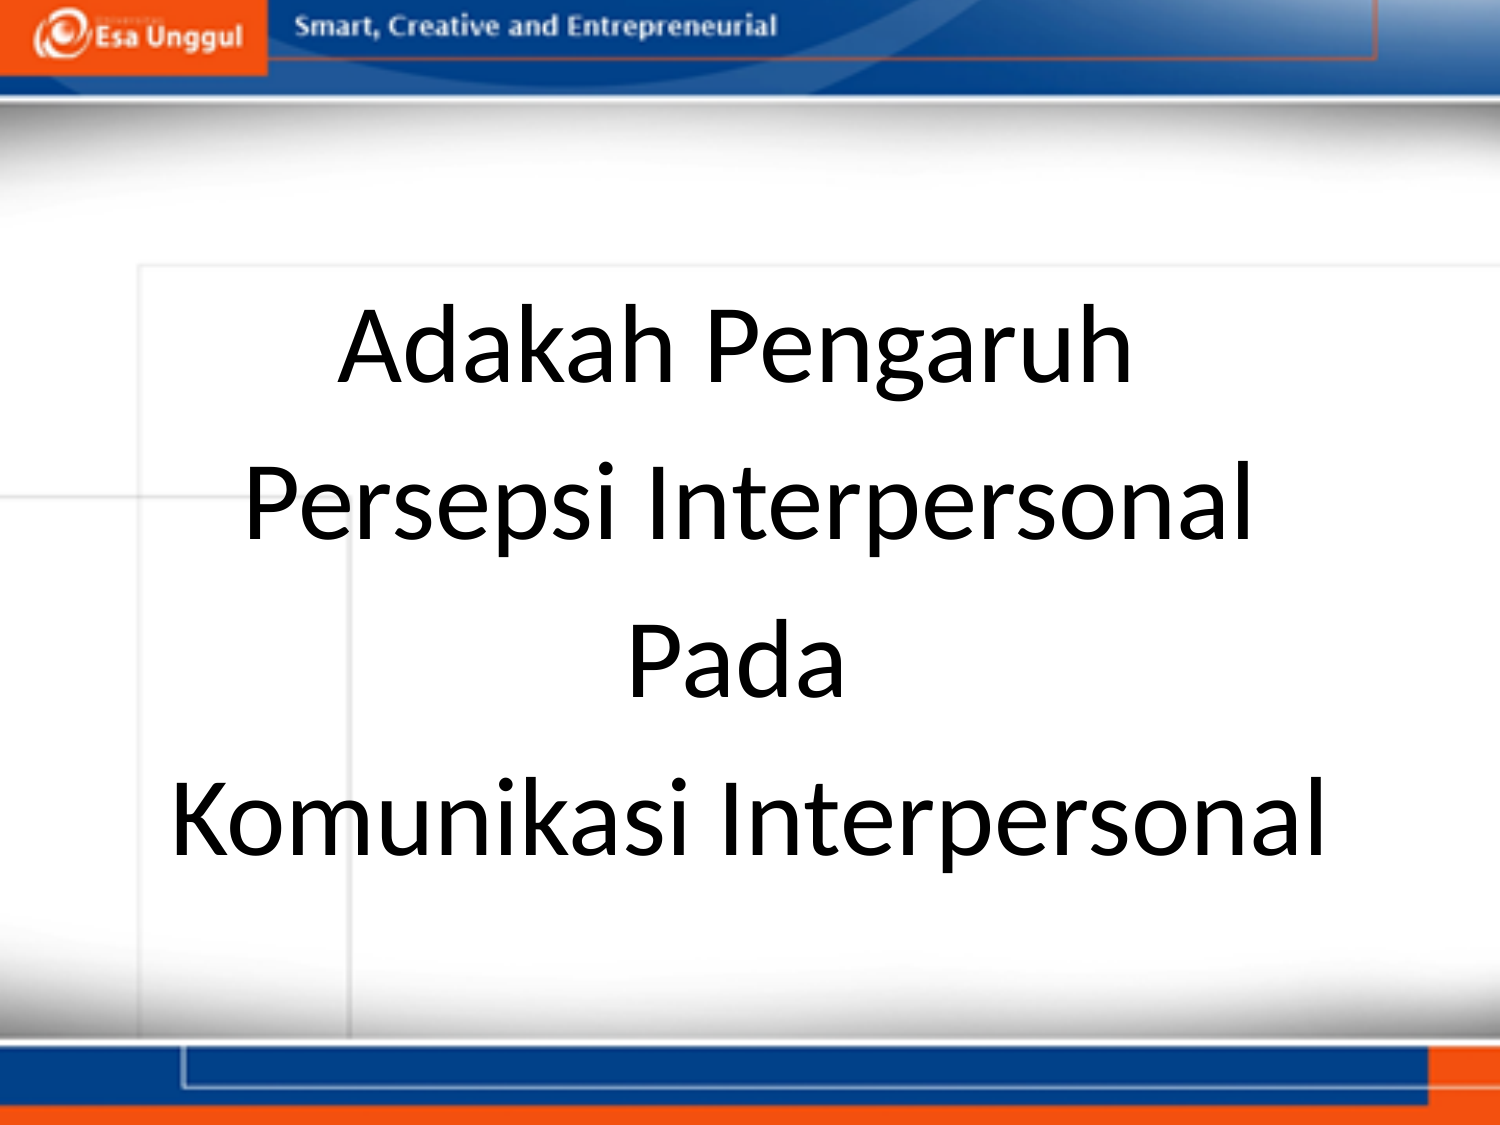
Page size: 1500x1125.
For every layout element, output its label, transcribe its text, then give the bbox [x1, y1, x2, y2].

picture [0, 0, 1500, 1125]
list Adakah Pengaruh Persepsi Interpersonal Pada Komunikasi Interpersonal [75, 262, 1425, 1005]
